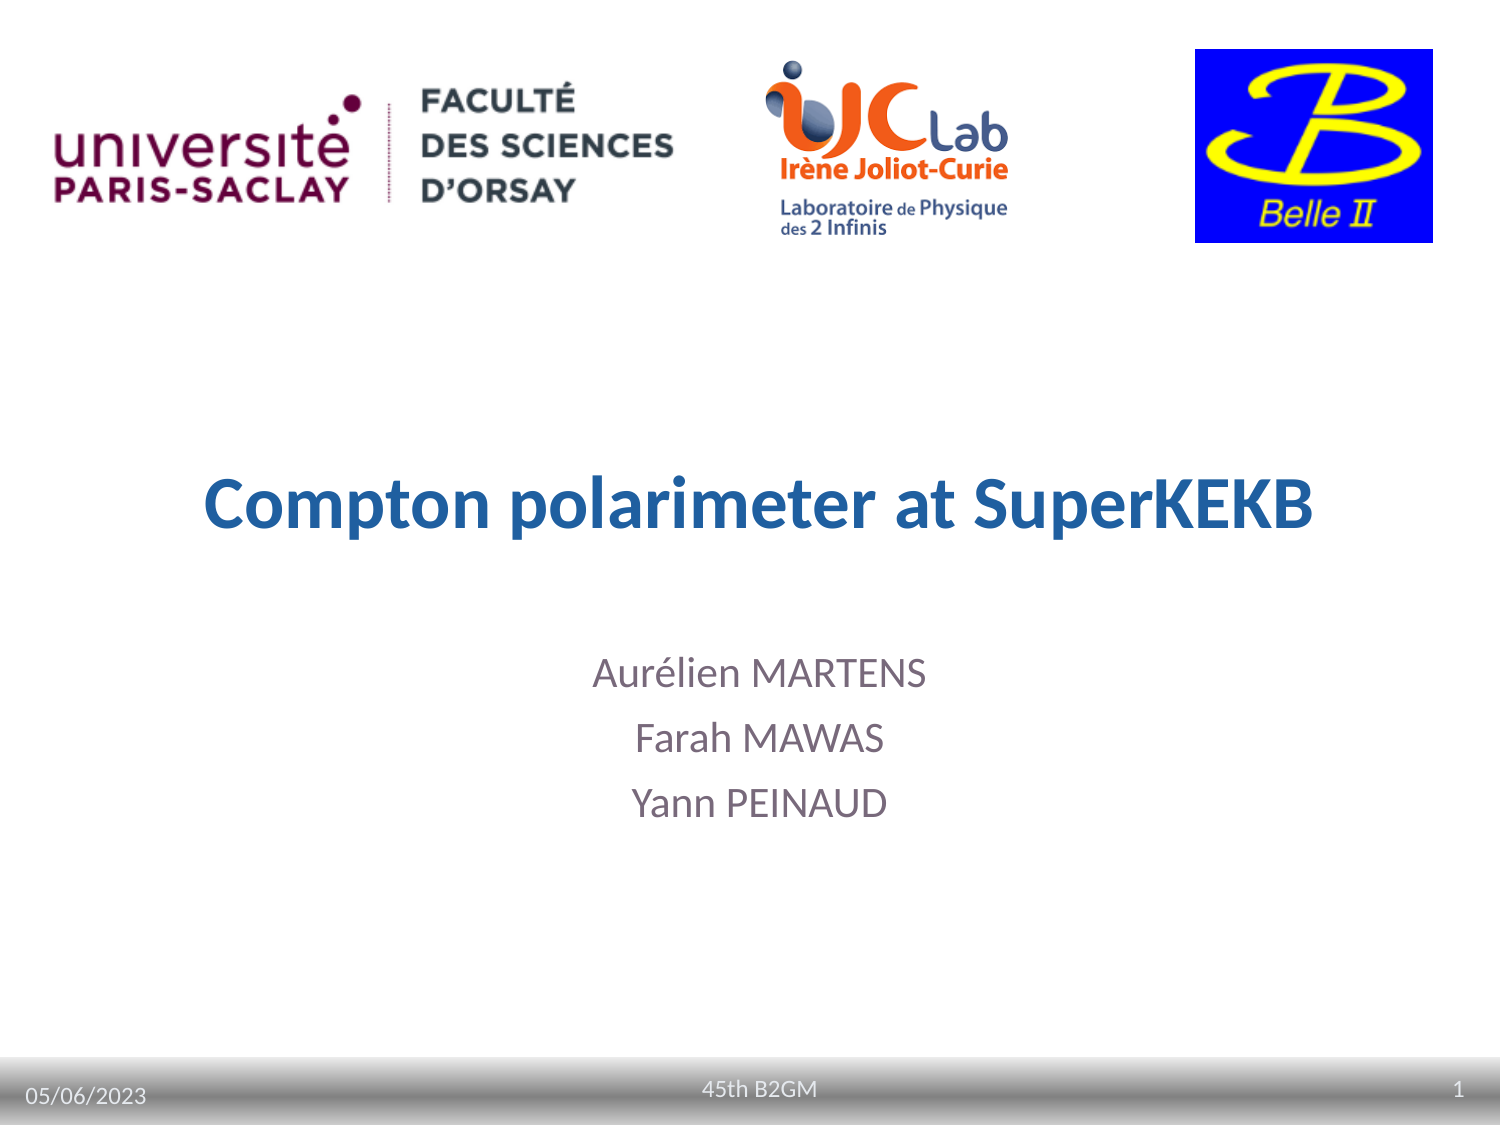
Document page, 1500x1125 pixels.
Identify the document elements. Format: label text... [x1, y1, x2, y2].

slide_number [10, 1065, 196, 1125]
picture [1195, 49, 1433, 243]
footer 45th B2GM [288, 1057, 1231, 1118]
slide_number 1 [1313, 1057, 1480, 1118]
subtitle Aurélien MARTENS Farah MAWAS Yann PEINAUD [186, 642, 1333, 835]
picture [760, 51, 1016, 251]
title Compton polarimeter at SuperKEKB [60, 324, 1459, 643]
picture [44, 57, 692, 261]
